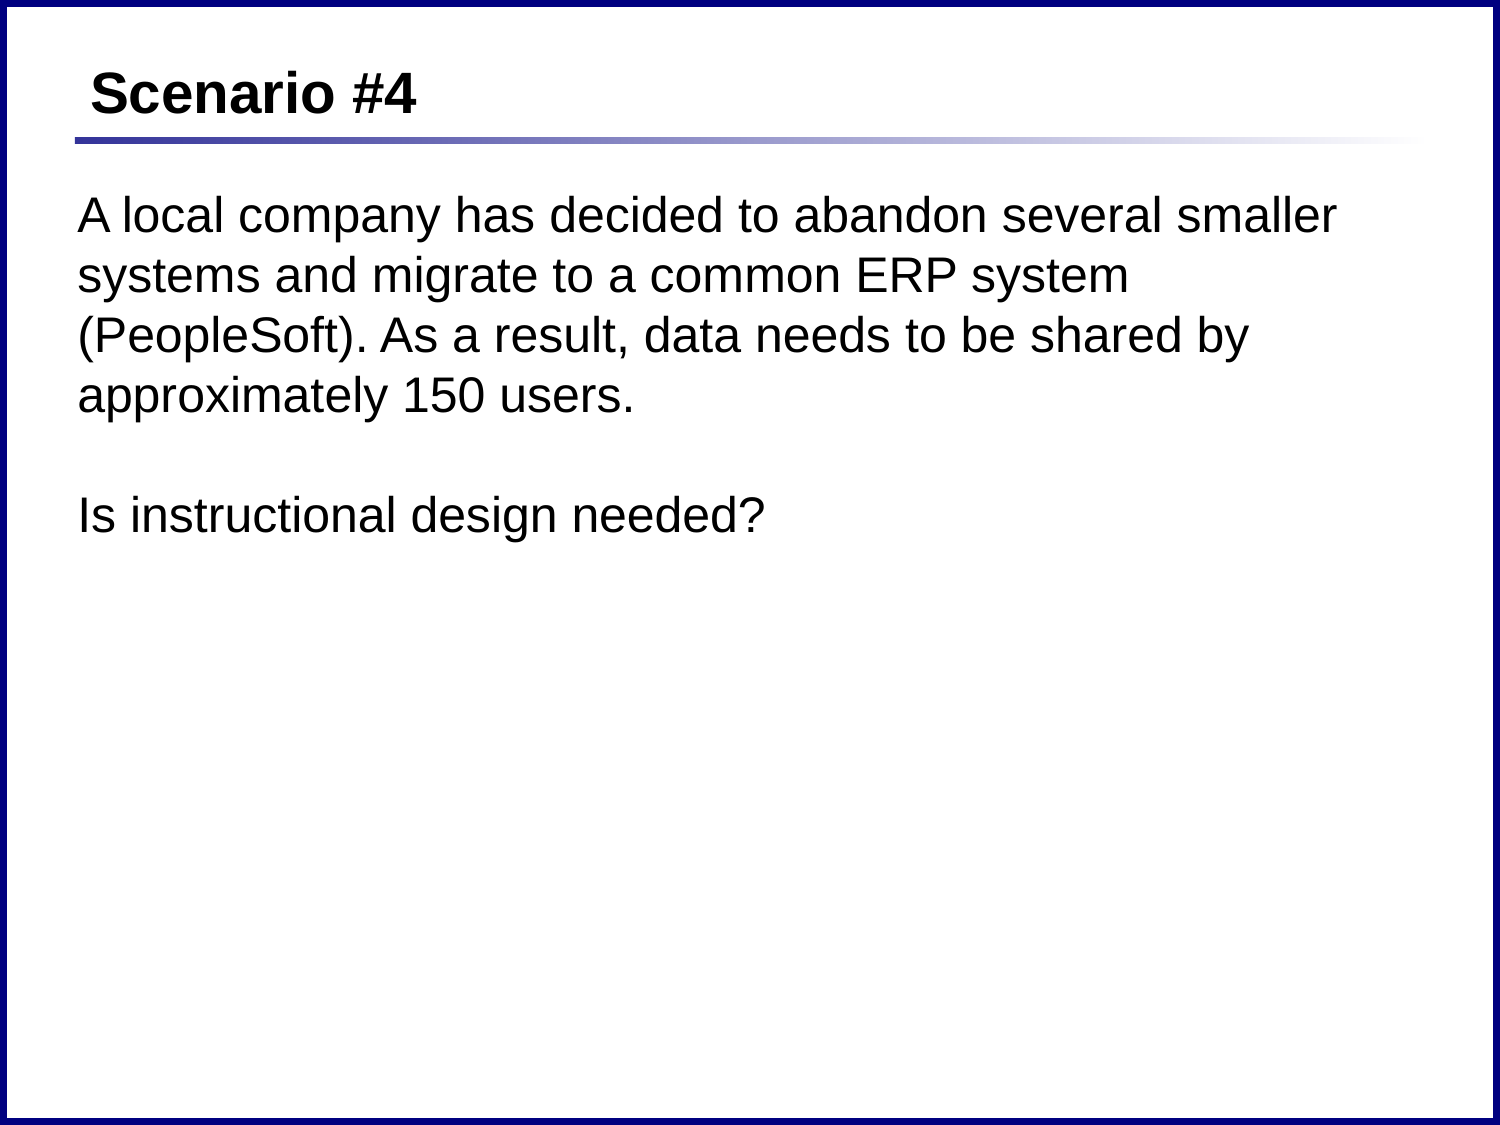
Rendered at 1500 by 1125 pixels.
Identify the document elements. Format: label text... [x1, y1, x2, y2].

text_box A local company has decided to abandon several smaller systems and migrate to a common ERP system (PeopleSoft). As a result, data needs to be shared by approximately 150 users. Is instructional design needed? [62, 174, 1438, 1063]
title Scenario #4 [74, 49, 1263, 131]
